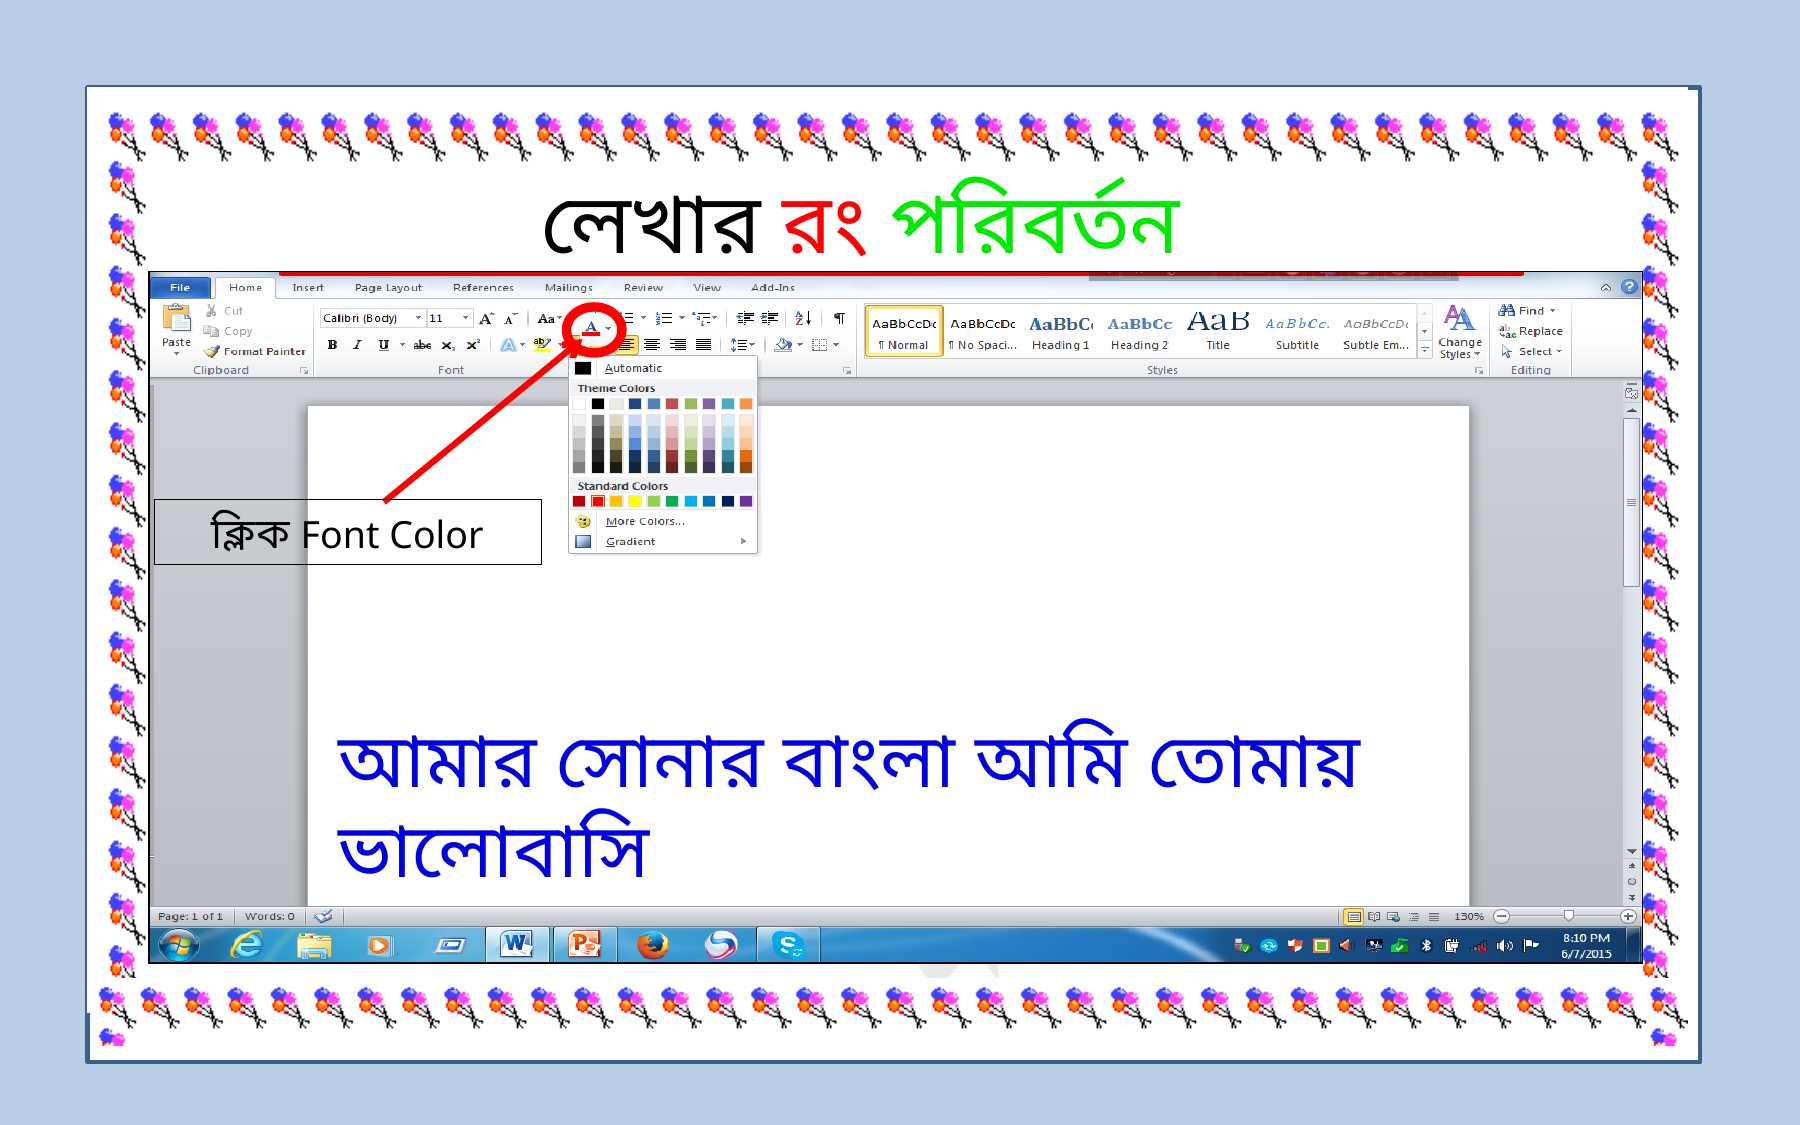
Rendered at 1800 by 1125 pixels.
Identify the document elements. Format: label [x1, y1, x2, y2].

text_box [149, 162, 1642, 963]
